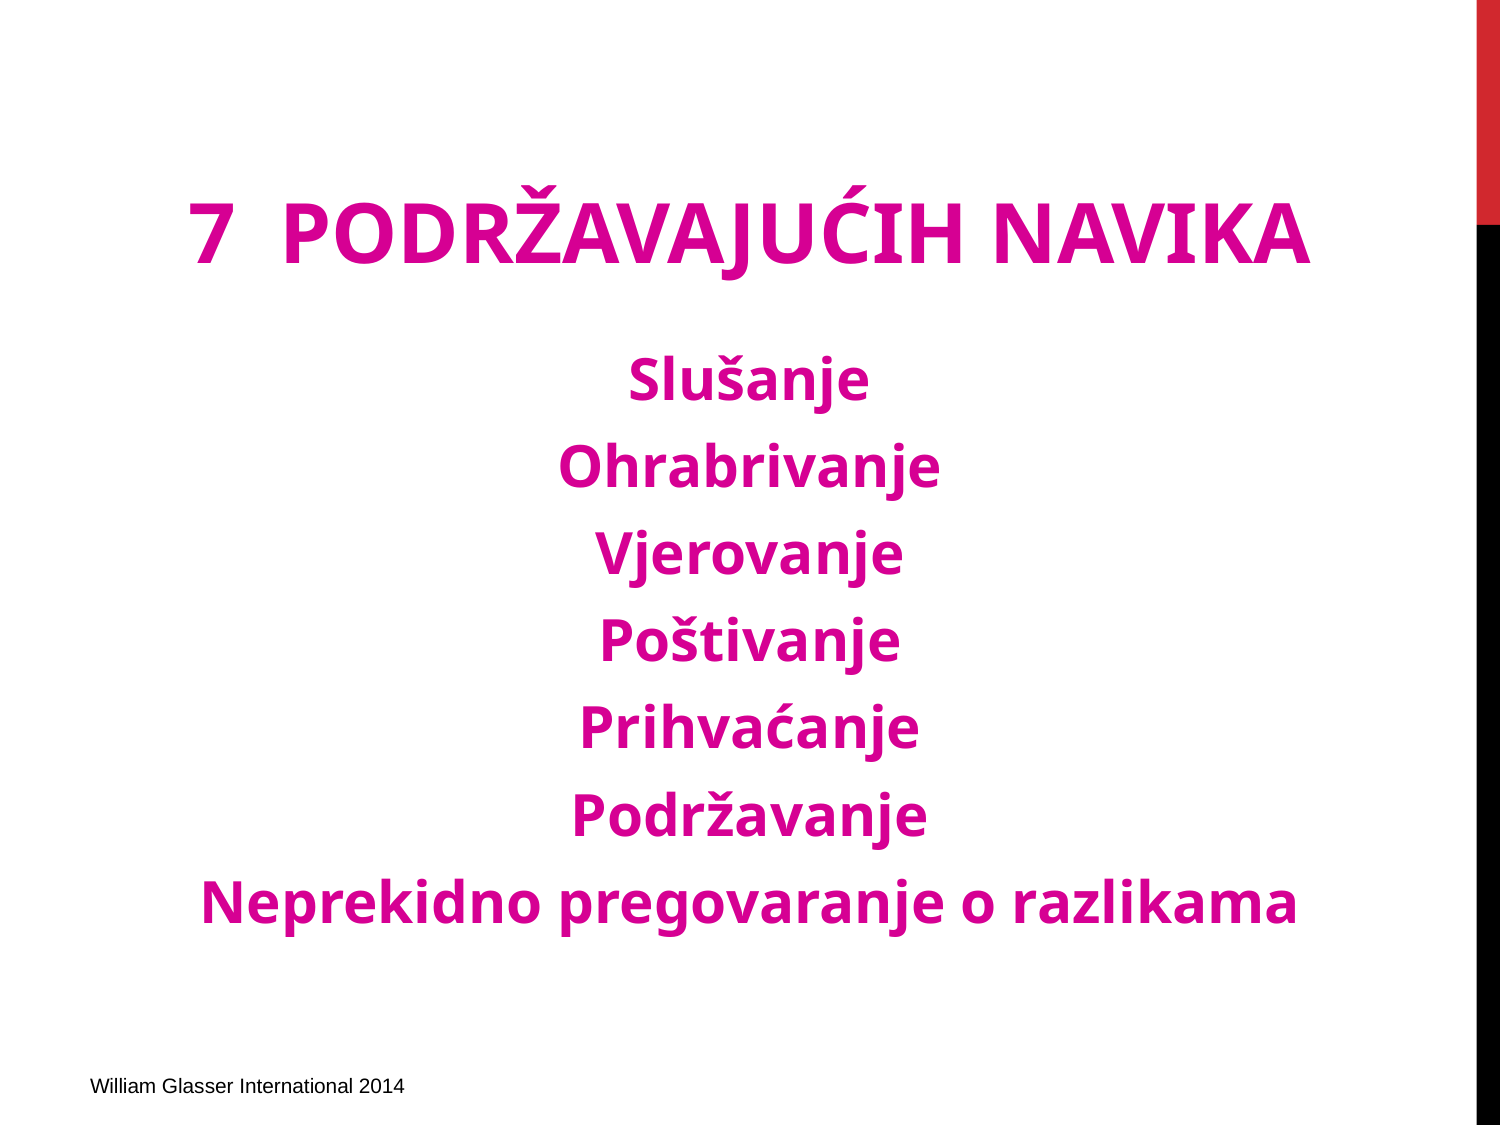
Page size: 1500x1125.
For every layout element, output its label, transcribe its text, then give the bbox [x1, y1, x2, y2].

list 7 PODRŽAVAJUĆIH NAVIKA Slušanje Ohrabrivanje Vjerovanje Poštivanje Prihvaćanje Podržavanje Neprekidno pregovaranje o razlikama [75, 54, 1425, 1005]
footer William Glasser International 2014 [75, 1065, 638, 1112]
